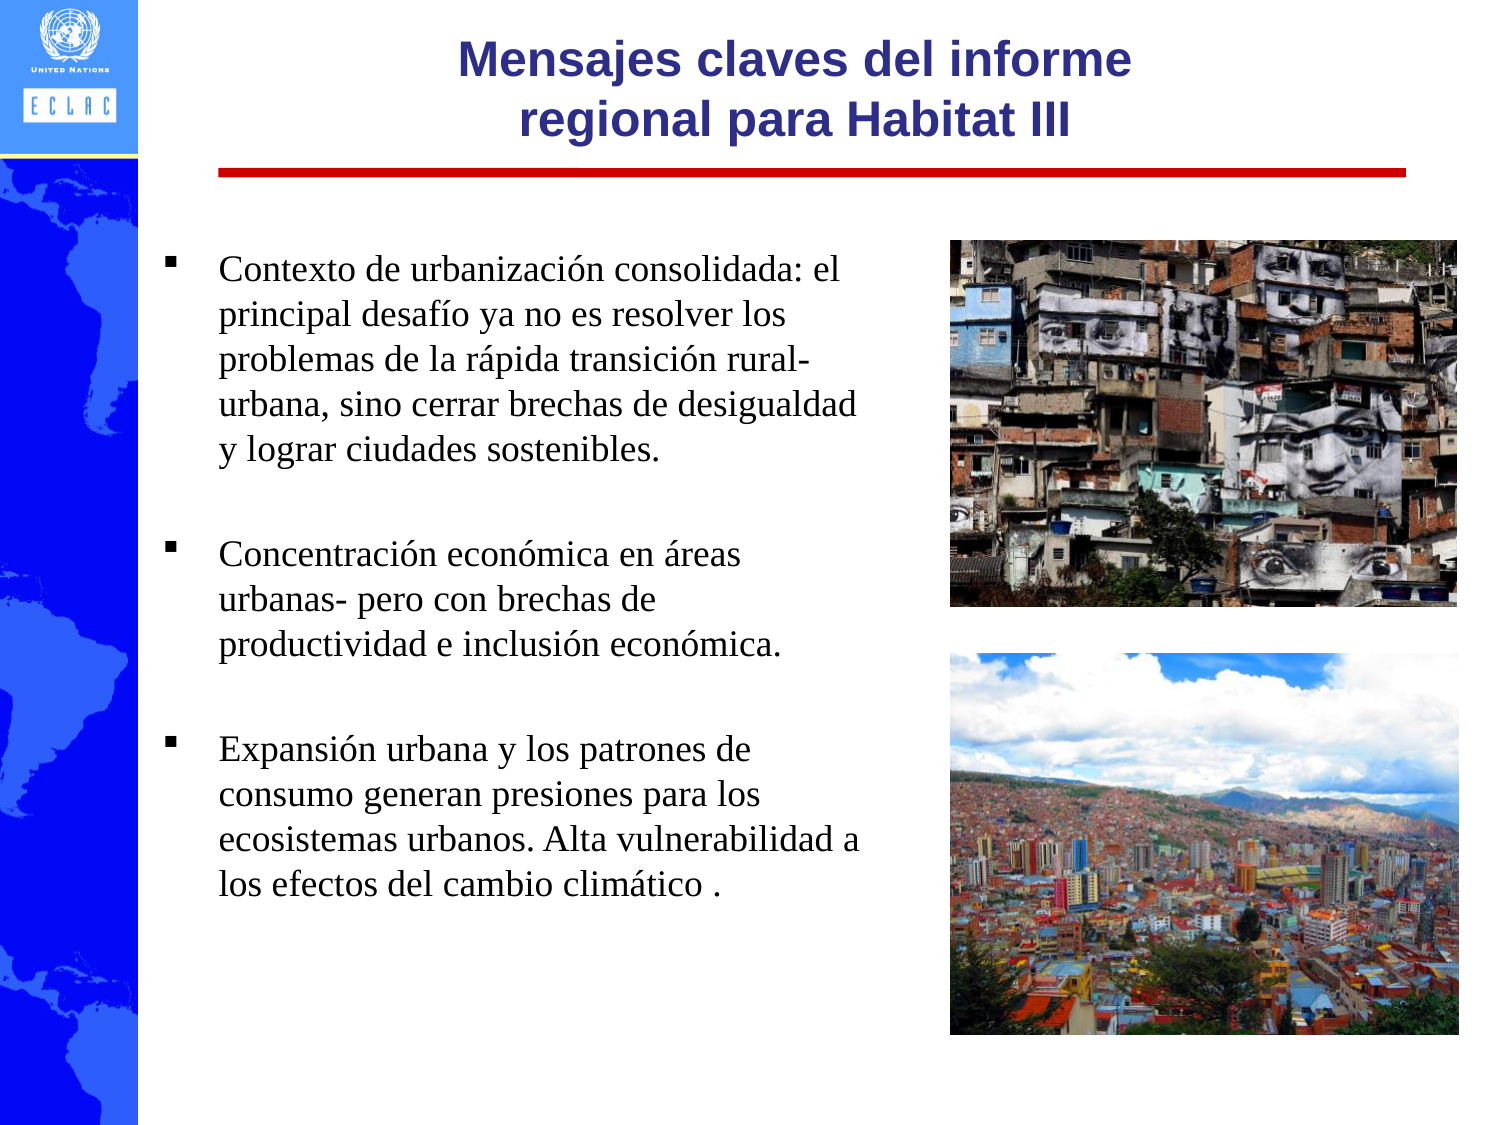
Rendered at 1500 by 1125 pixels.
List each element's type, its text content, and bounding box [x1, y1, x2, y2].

list Contexto de urbanización consolidada: el principal desafío ya no es resolver los problemas de la rápida transición rural-urbana, sino cerrar brechas de desigualdad y lograr ciudades sostenibles. Concentración económica en áreas urbanas- pero con brechas de productividad e inclusión económica. Expansión urbana y los patrones de consumo generan presiones para los ecosistemas urbanos. Alta vulnerabilidad a los efectos del cambio climático . [147, 184, 880, 1083]
picture [0, 0, 138, 153]
picture [950, 240, 1457, 607]
picture [0, 159, 138, 1125]
title Mensajes claves del informe regional para Habitat III [169, 19, 1436, 149]
picture [950, 653, 1459, 1036]
